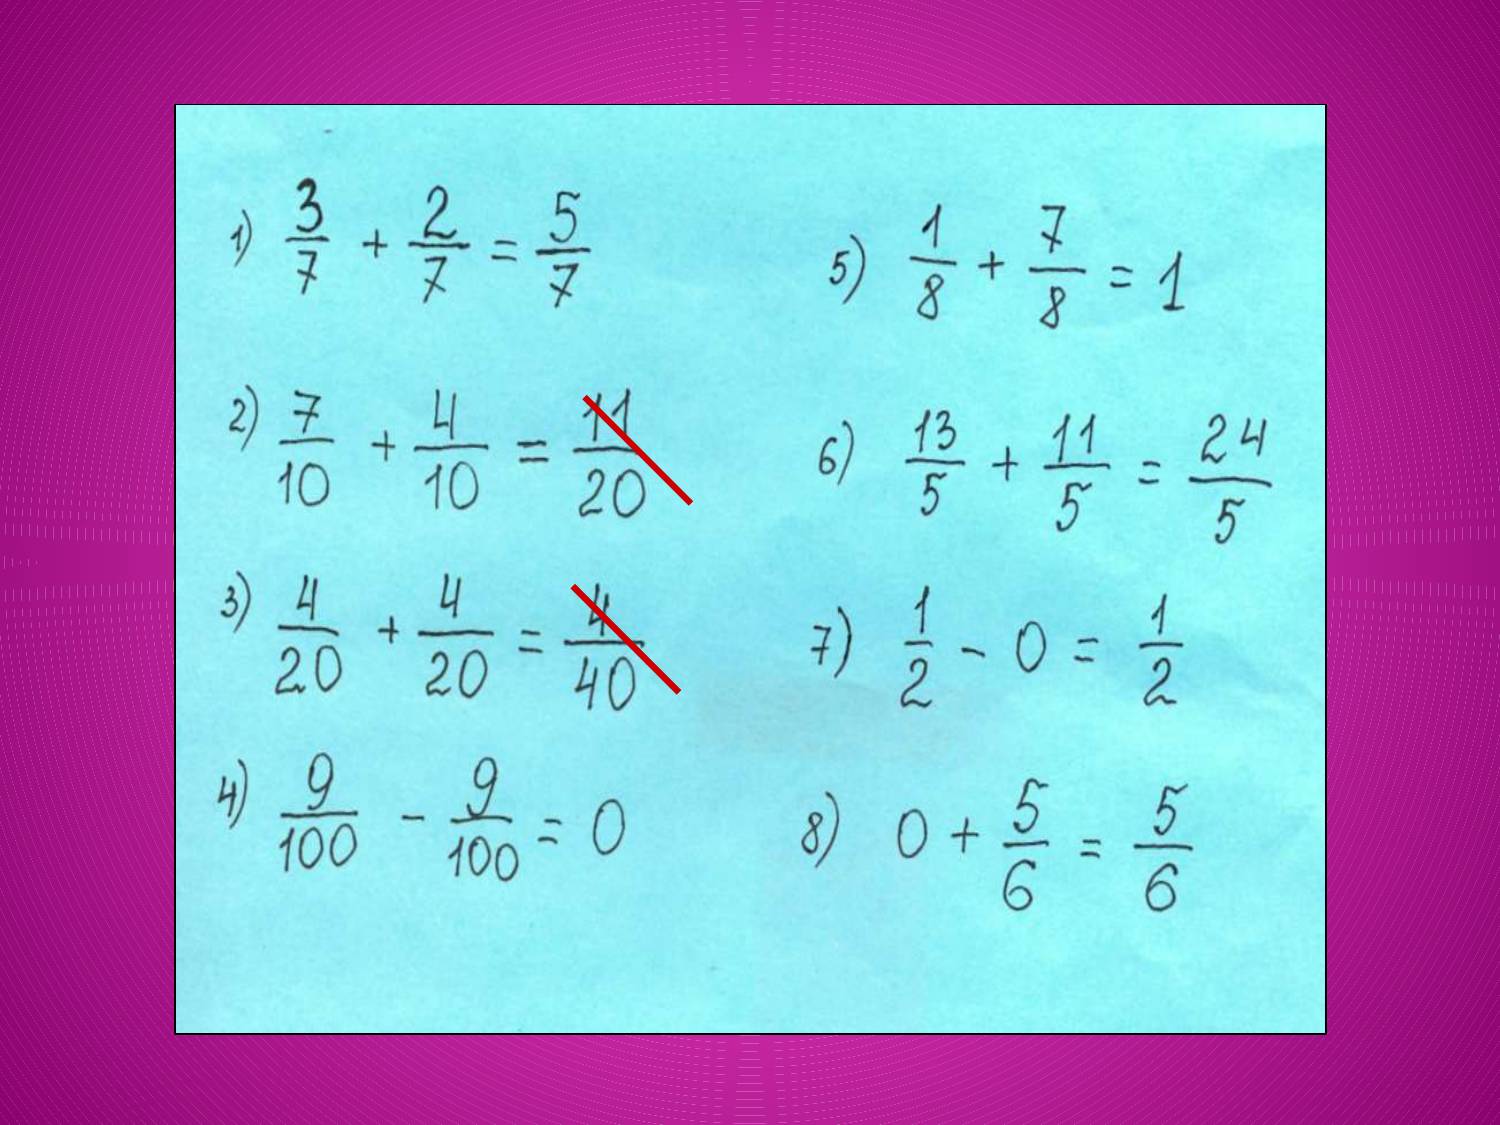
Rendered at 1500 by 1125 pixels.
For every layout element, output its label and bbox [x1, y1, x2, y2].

list [175, 105, 1326, 1034]
text_box [584, 396, 692, 504]
text_box [572, 585, 680, 693]
